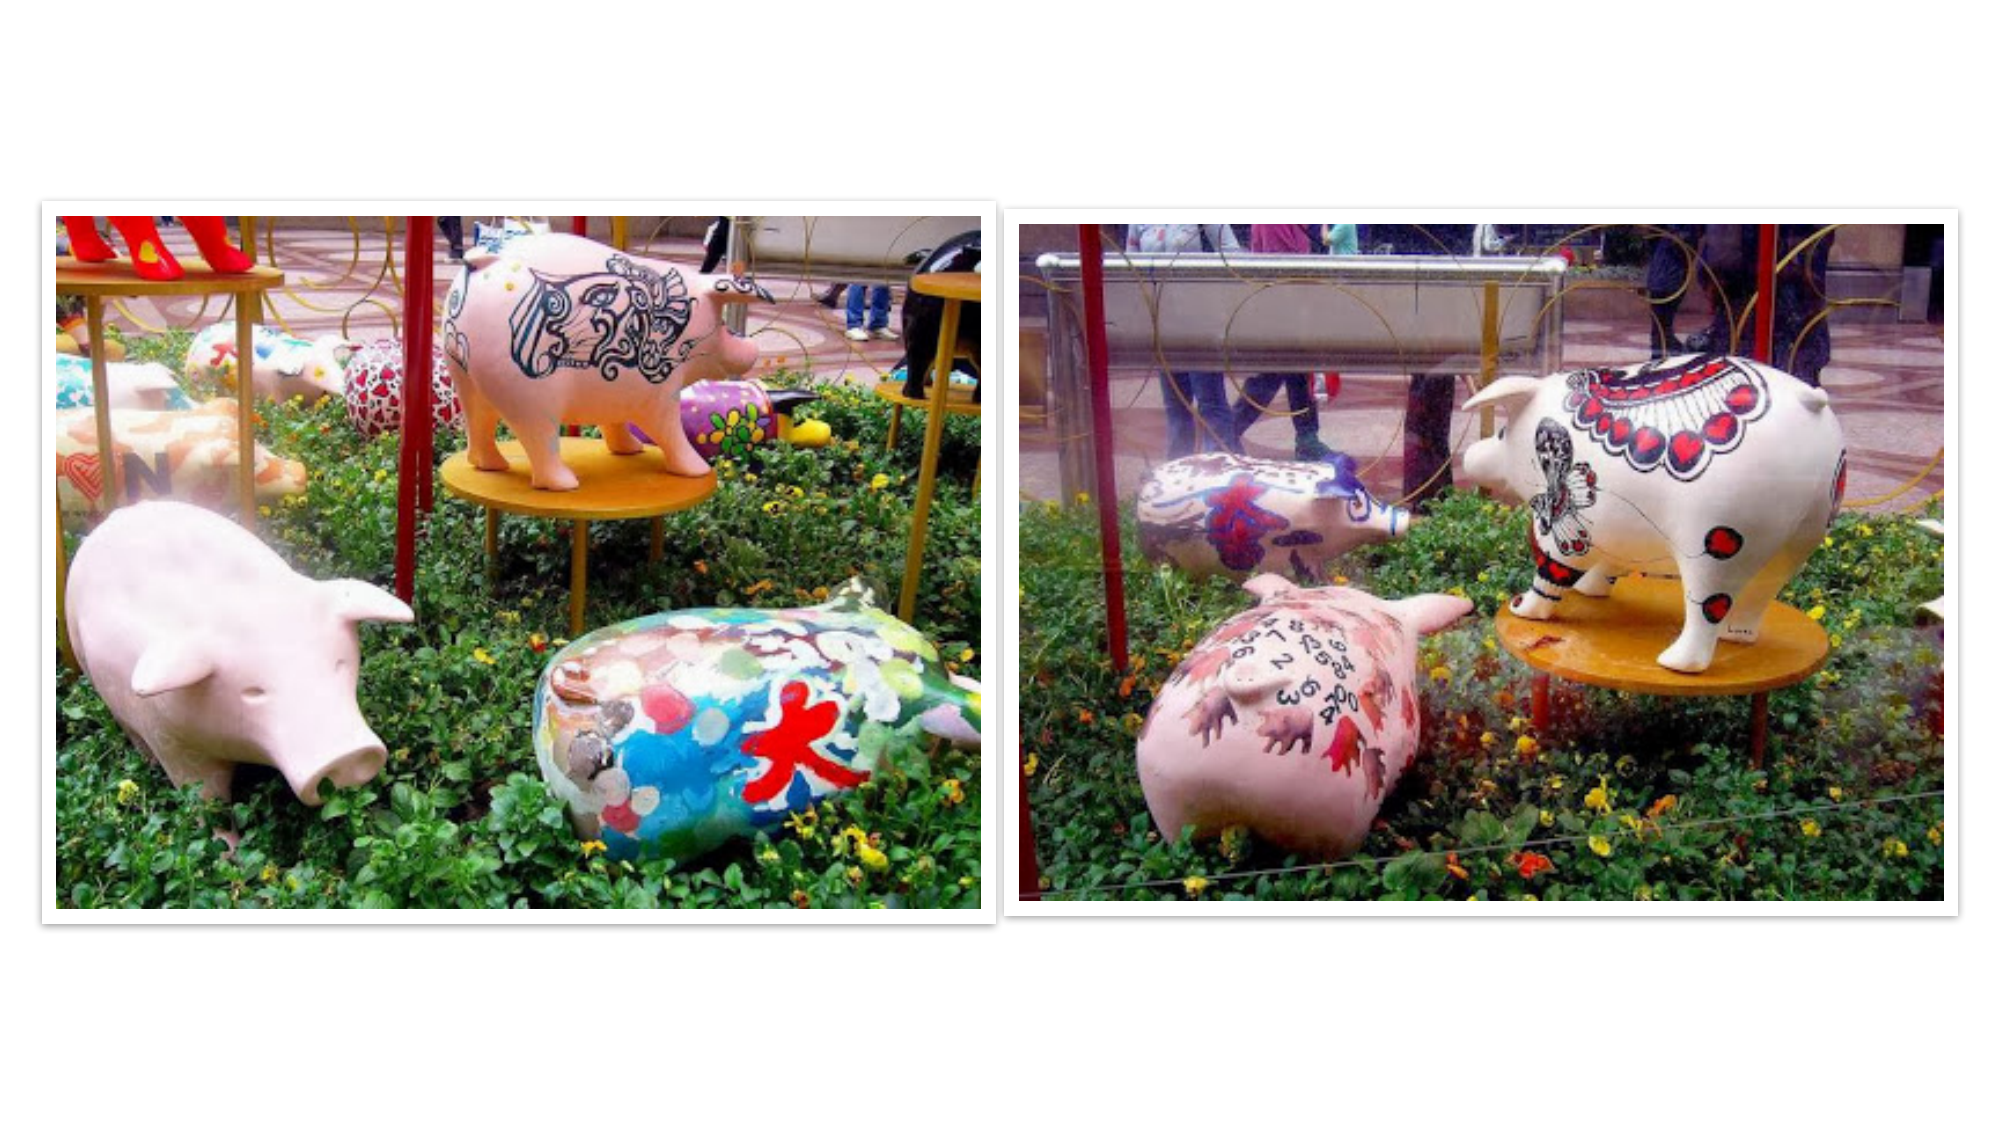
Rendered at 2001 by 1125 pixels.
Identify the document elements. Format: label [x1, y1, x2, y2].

picture [56, 215, 982, 910]
picture [1018, 223, 1944, 902]
